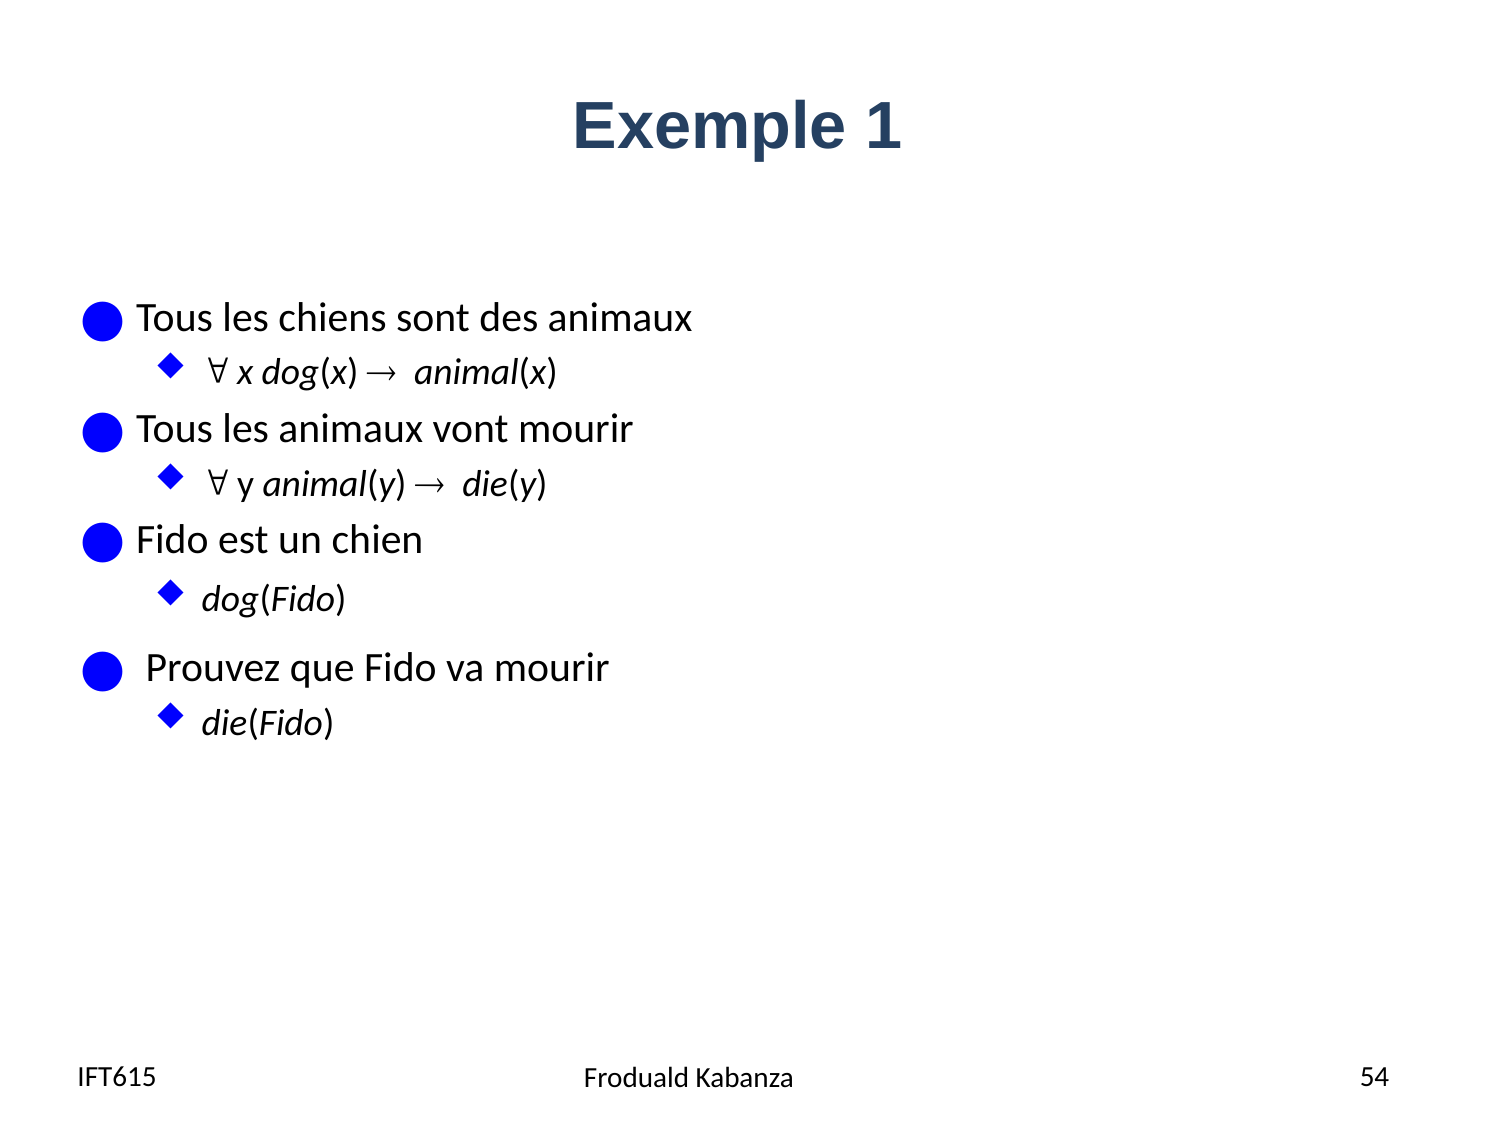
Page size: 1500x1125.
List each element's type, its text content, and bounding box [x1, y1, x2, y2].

slide_number 54 [1344, 1050, 1425, 1095]
title Exemple 1 [62, 72, 1413, 172]
list Tous les chiens sont des animaux  x dog(x)  animal(x) Tous les animaux vont mourir  y animal(y)  die(y) Fido est un chien dog(Fido) Prouvez que Fido va mourir die(Fido) [64, 282, 1413, 861]
footer Froduald Kabanza [569, 1050, 951, 1095]
slide_number IFT615 [62, 1050, 176, 1090]
